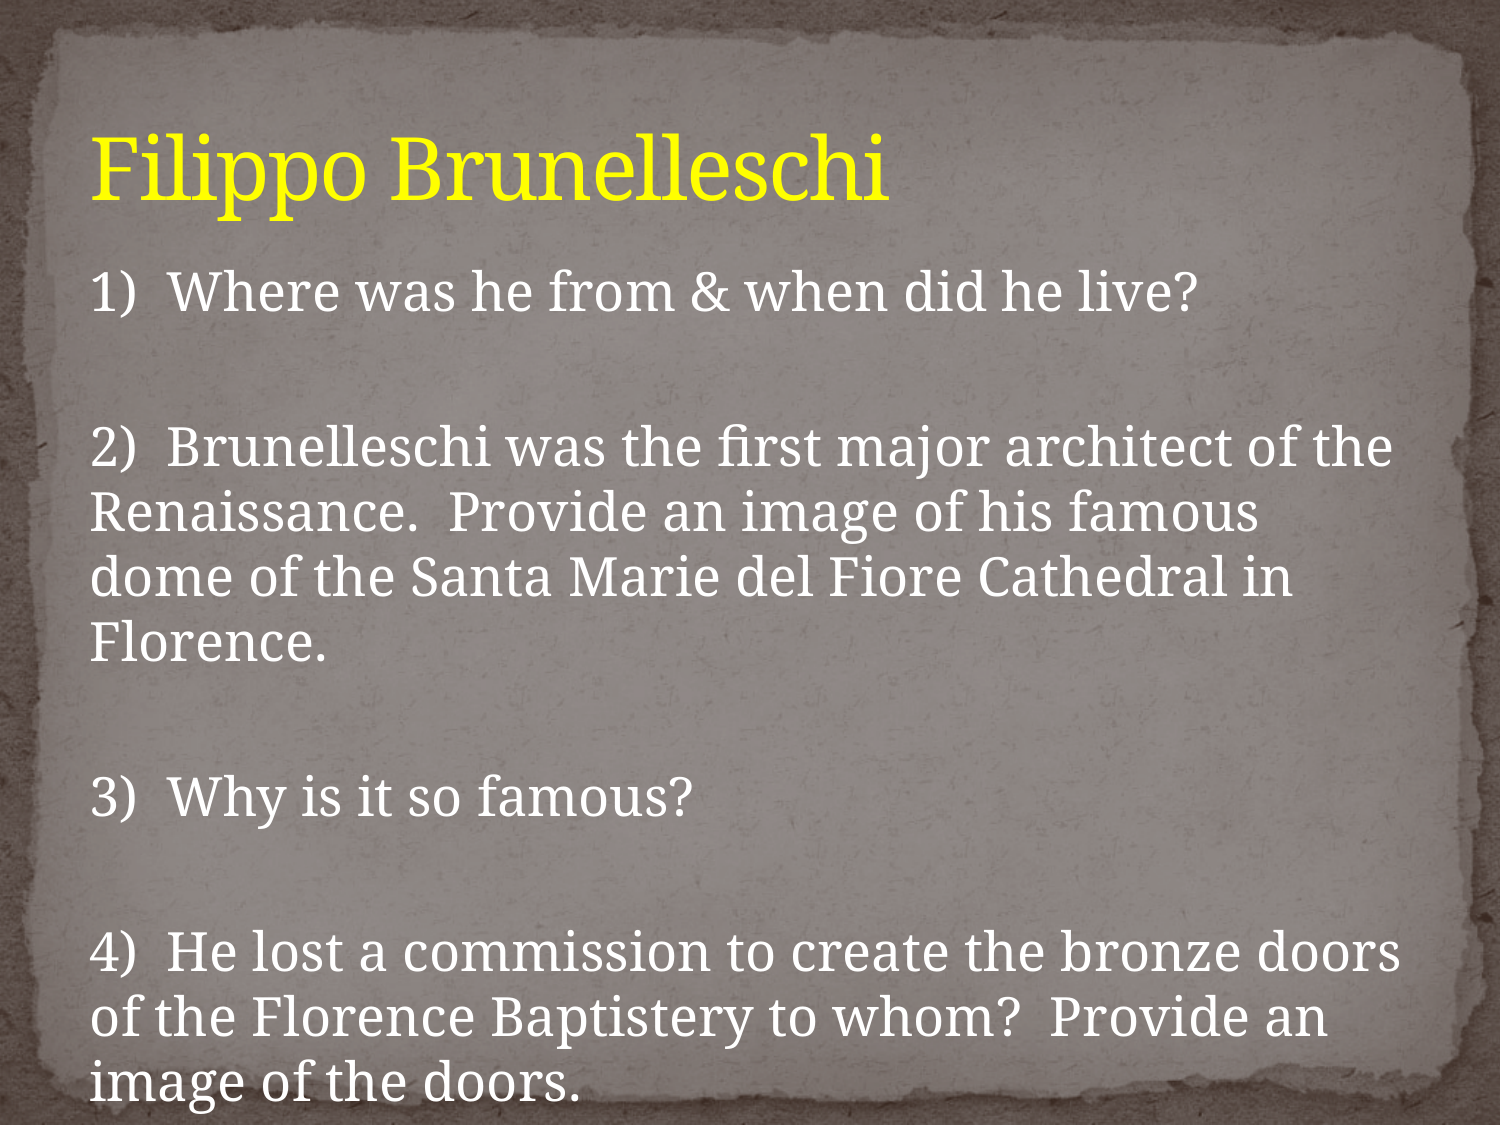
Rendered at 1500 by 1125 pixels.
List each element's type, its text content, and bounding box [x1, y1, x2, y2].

list 1) Where was he from & when did he live? 2) Brunelleschi was the first major architect of the Renaissance. Provide an image of his famous dome of the Santa Marie del Fiore Cathedral in Florence. 3) Why is it so famous? 4) He lost a commission to create the bronze doors of the Florence Baptistery to whom? Provide an image of the doors. [75, 249, 1425, 1075]
title Filippo Brunelleschi [74, 24, 1425, 225]
